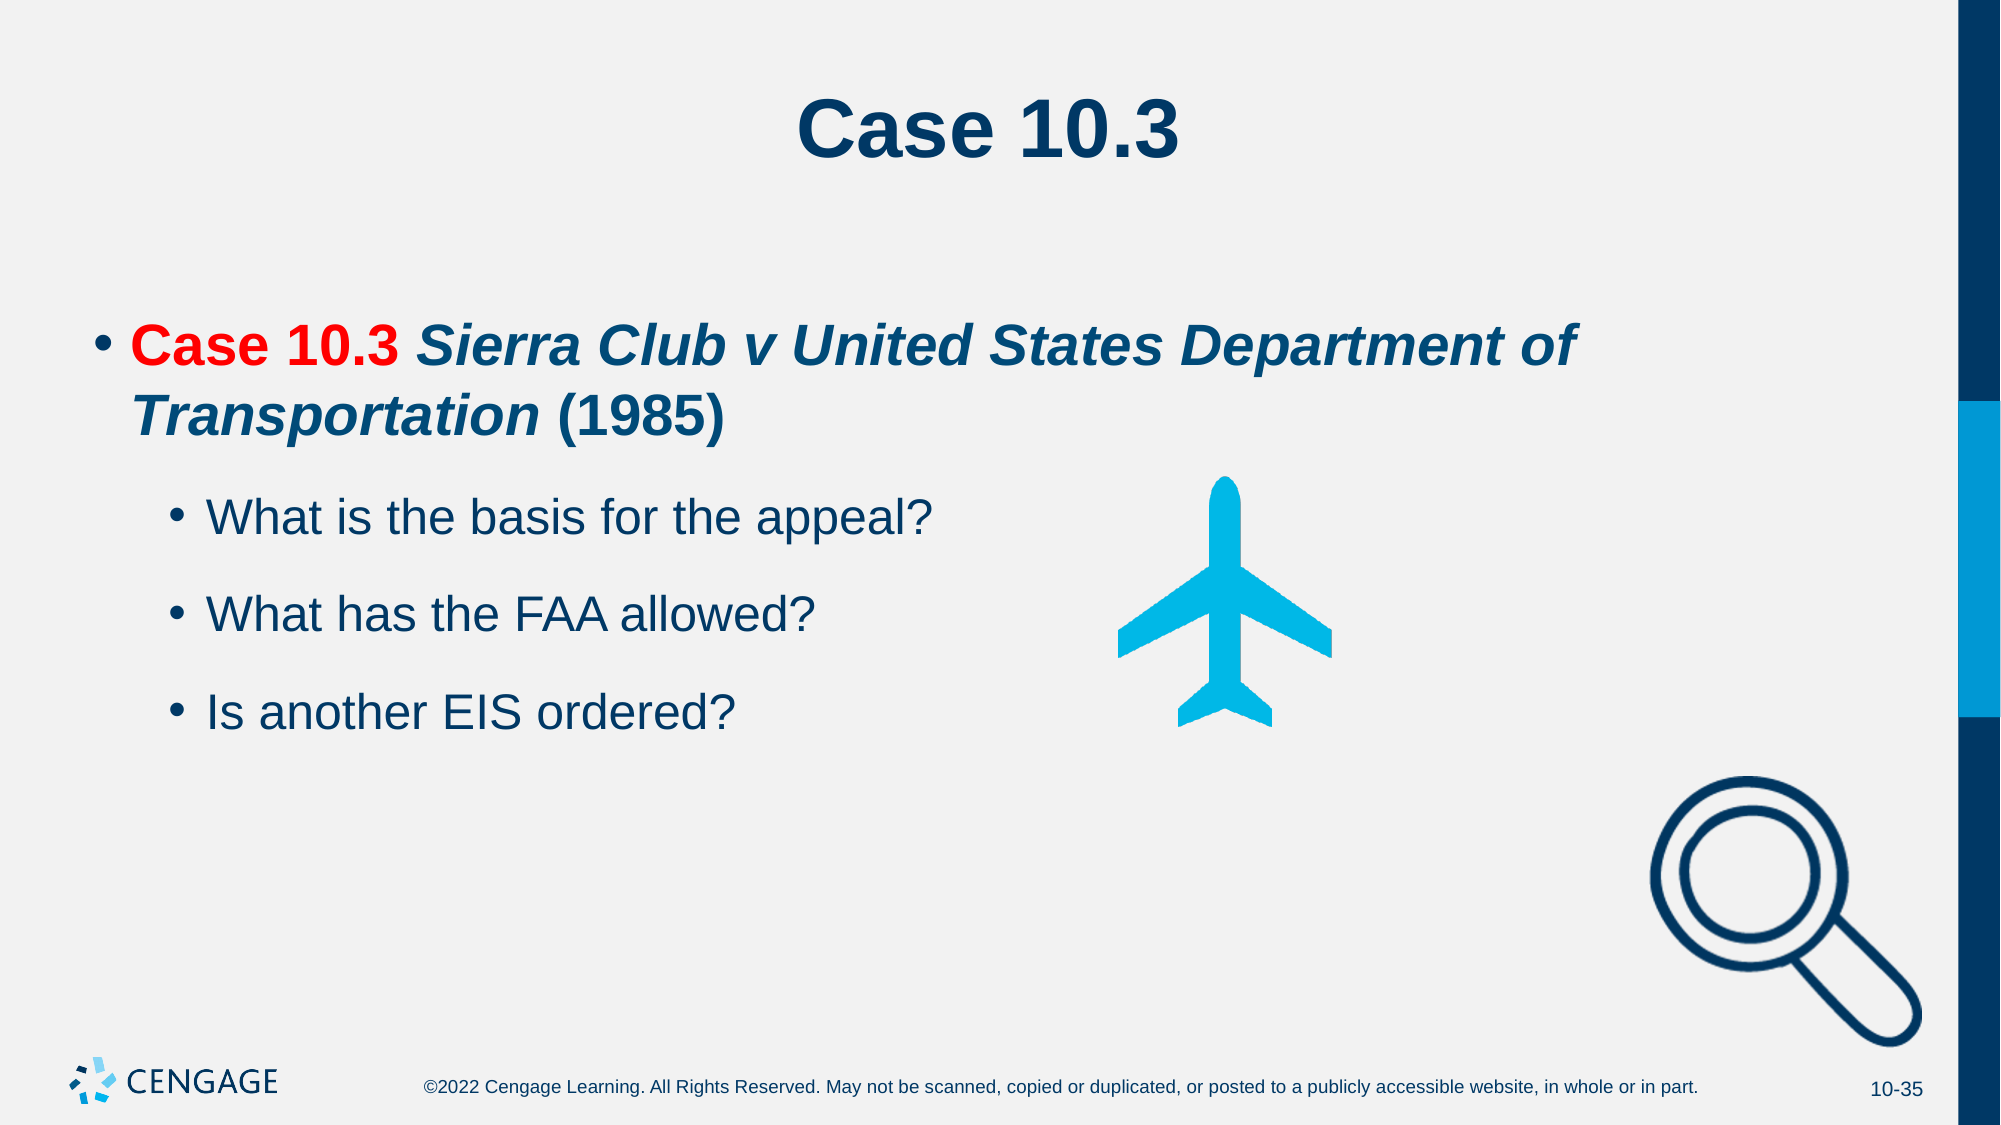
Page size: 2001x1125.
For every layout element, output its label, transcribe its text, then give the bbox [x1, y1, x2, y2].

list Case 10.3 Sierra Club v United States Department of Transportation (1985) What is the basis for the appeal? What has the FAA allowed? Is another EIS ordered? [78, 299, 1923, 1014]
picture [1074, 451, 1375, 752]
picture [1649, 776, 1922, 1048]
picture [69, 1057, 277, 1104]
title Case 10.3 [78, 77, 1923, 278]
